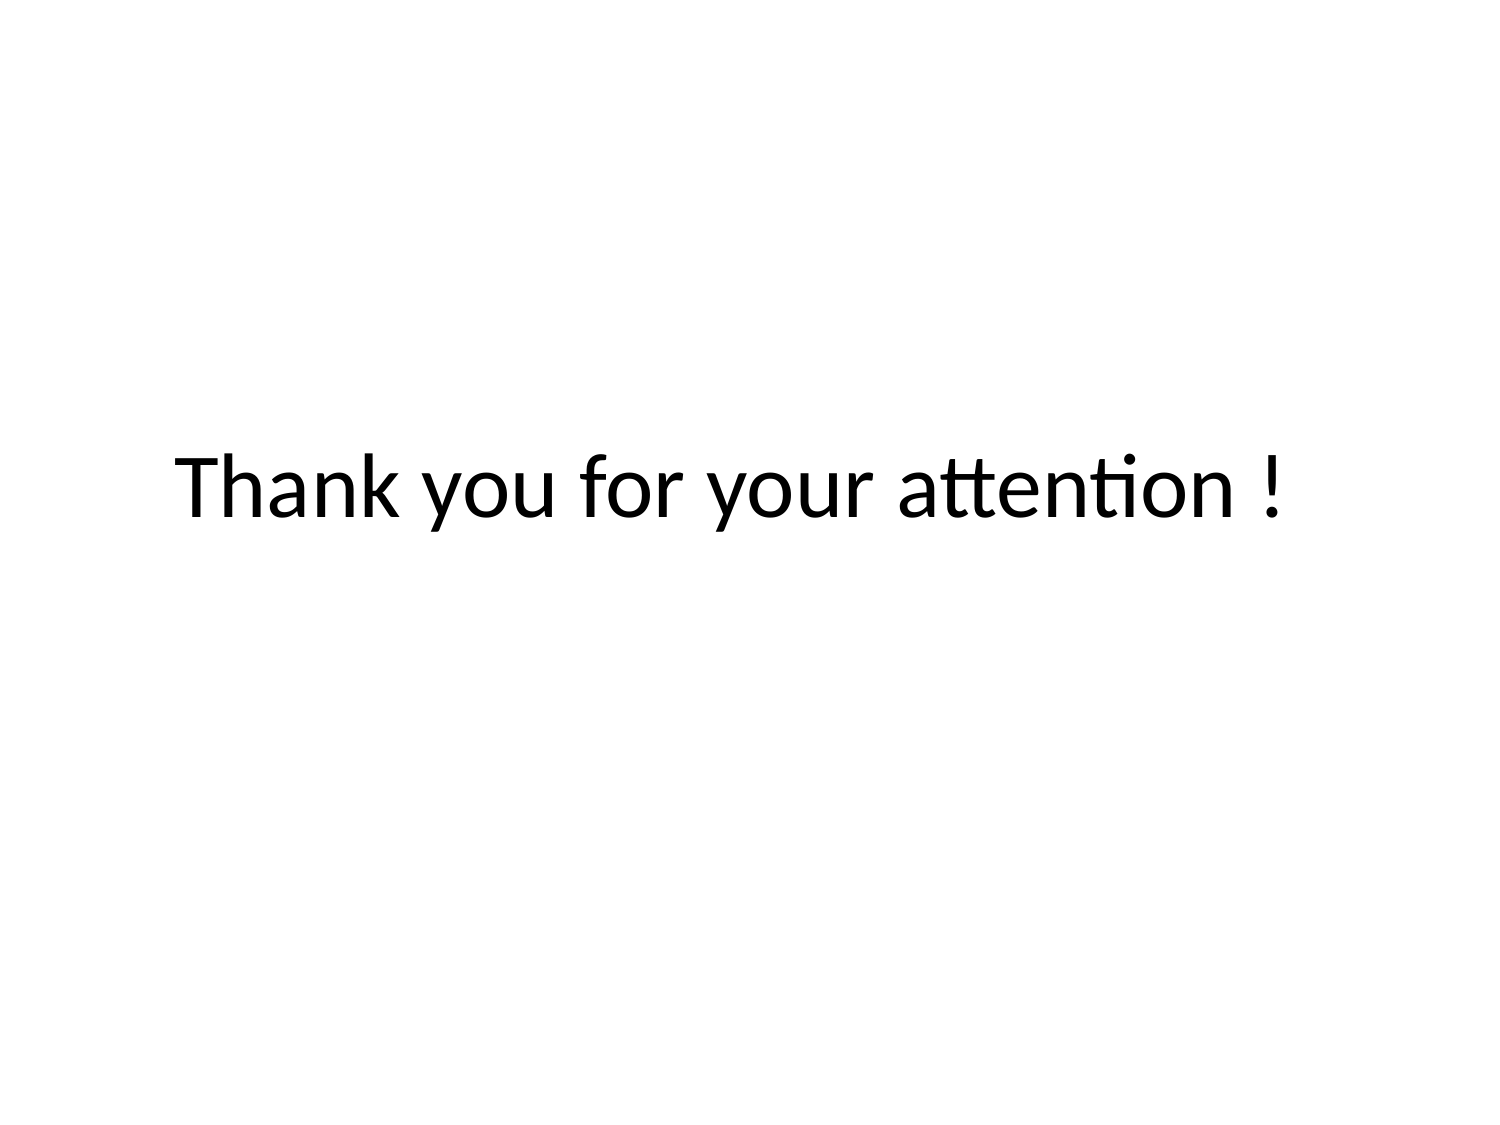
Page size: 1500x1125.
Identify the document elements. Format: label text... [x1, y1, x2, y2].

title Thank you for your attention ! [56, 387, 1407, 575]
